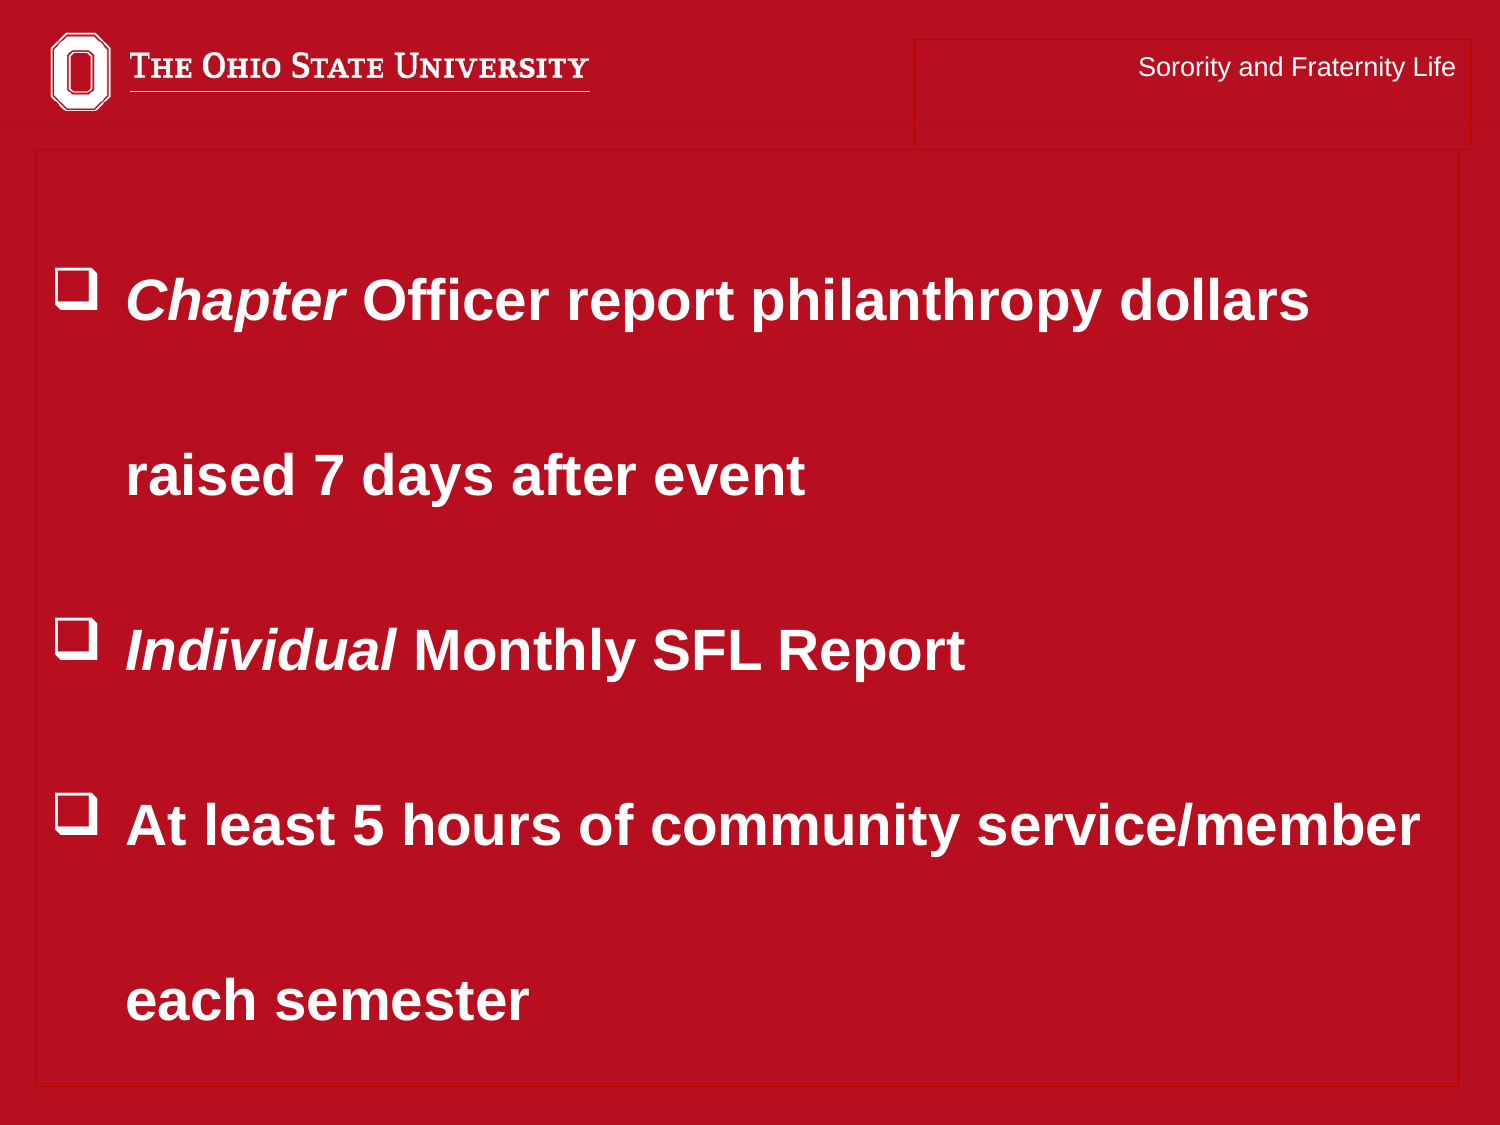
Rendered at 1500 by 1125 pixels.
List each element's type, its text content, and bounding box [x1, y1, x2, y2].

list Sorority and Fraternity Life [914, 39, 1471, 150]
list Chapter Officer report philanthropy dollars raised 7 days after event Individual Monthly SFL Report At least 5 hours of community service/member each semester Educational Programming Member Development Inclusive Excellence Risk Management & Harm Reduction 85% Attendance Required for each goal area [35, 149, 1459, 1087]
picture [50, 32, 590, 111]
